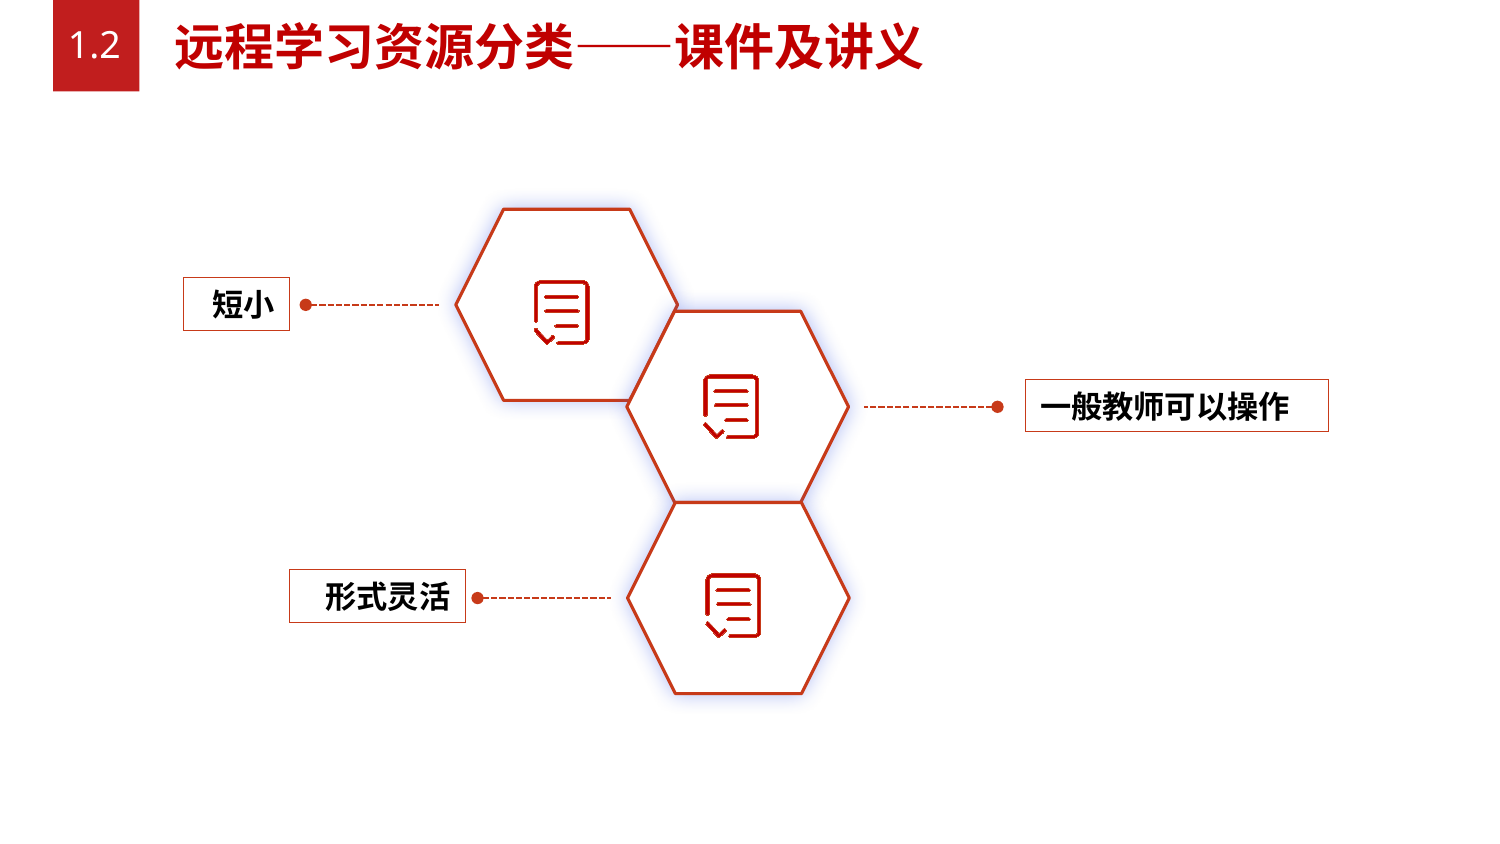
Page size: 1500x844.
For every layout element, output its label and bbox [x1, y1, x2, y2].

text_box [52, 0, 1255, 92]
text_box [182, 208, 1329, 694]
